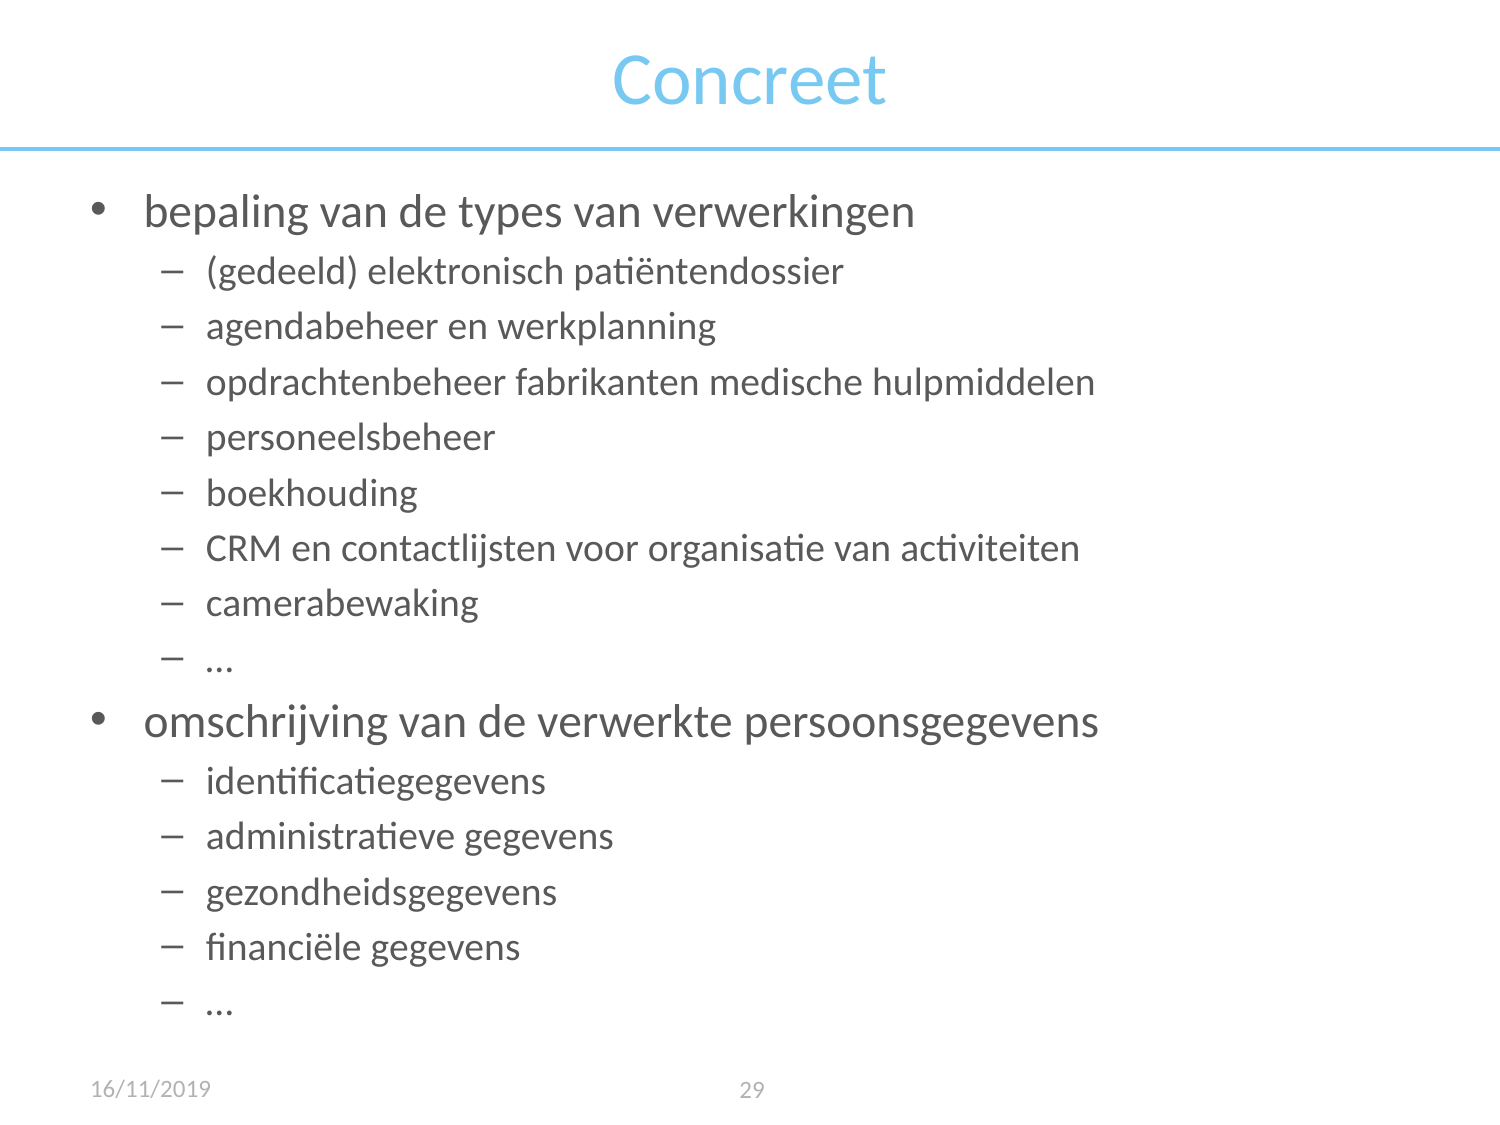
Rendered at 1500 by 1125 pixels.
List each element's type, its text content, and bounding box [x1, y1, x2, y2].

slide_number 29 [577, 1058, 928, 1119]
title Concreet [0, 0, 1500, 149]
list bepaling van de types van verwerkingen (gedeeld) elektronisch patiëntendossier agendabeheer en werkplanning opdrachtenbeheer fabrikanten medische hulpmiddelen personeelsbeheer boekhouding CRM en contactlijsten voor organisatie van activiteiten camerabewaking … omschrijving van de verwerkte persoonsgegevens identificatiegegevens administratieve gegevens gezondheidsgegevens financiële gegevens … [75, 172, 1425, 1035]
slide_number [75, 1057, 425, 1118]
